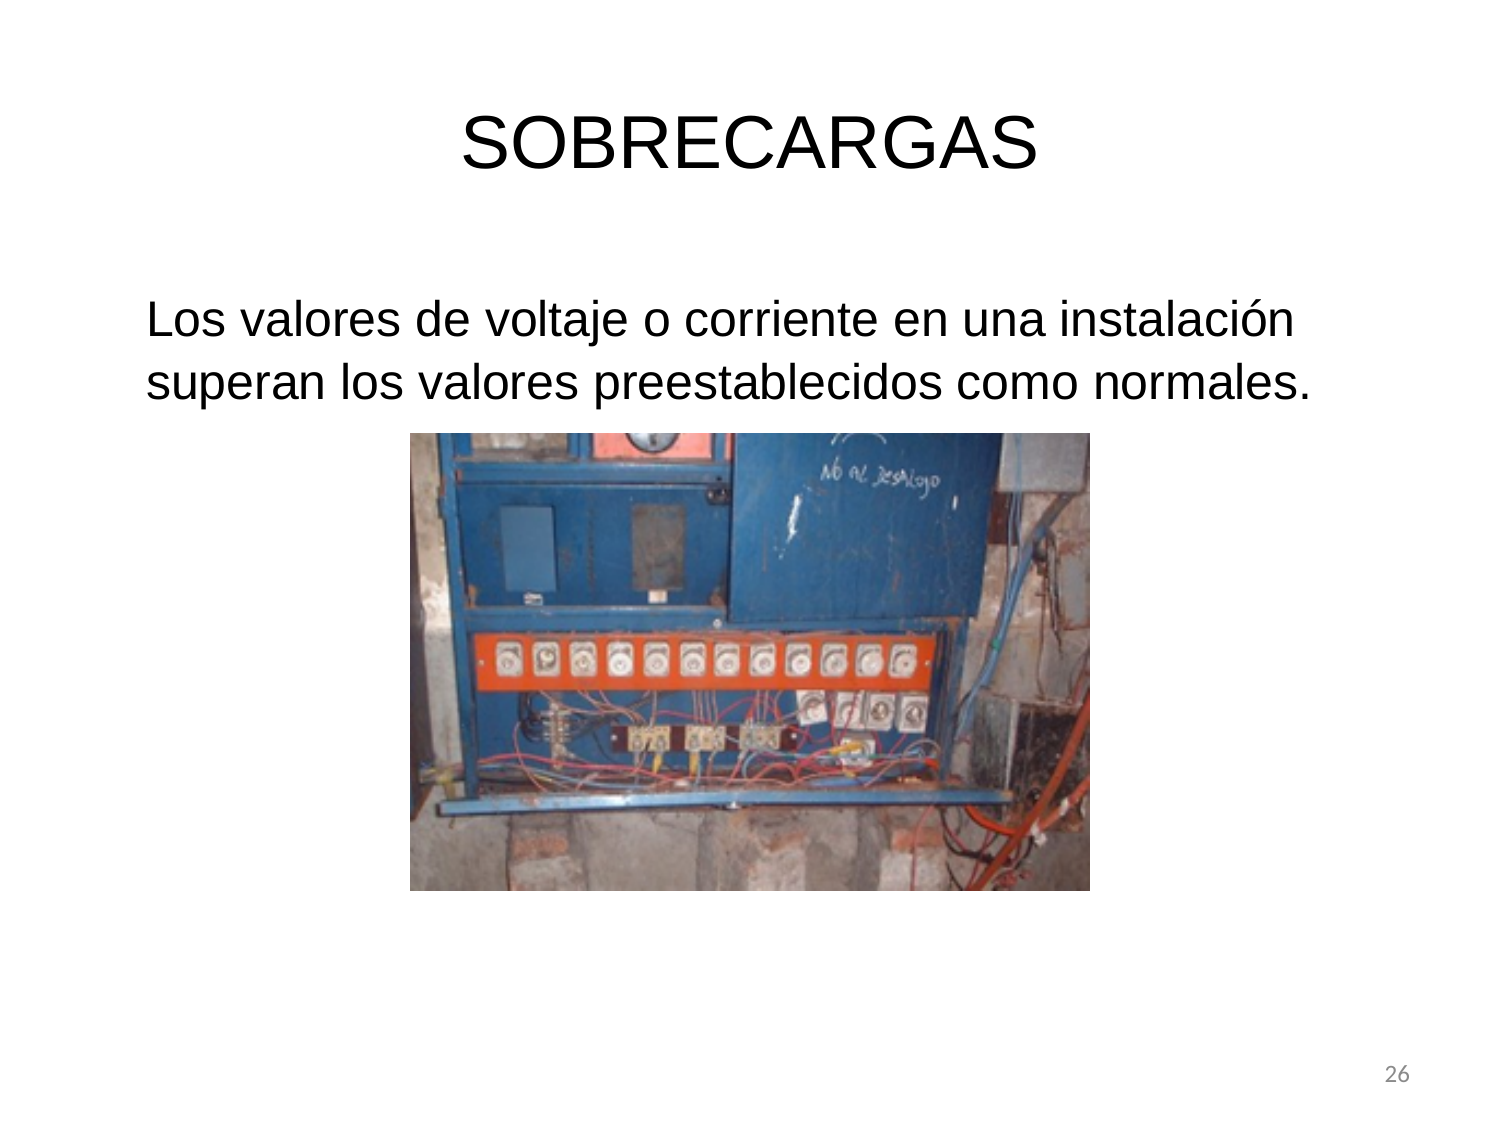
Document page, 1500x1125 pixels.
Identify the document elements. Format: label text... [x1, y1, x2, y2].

title SOBRECARGAS [75, 45, 1425, 233]
picture [409, 433, 1091, 891]
slide_number 26 [1074, 1042, 1425, 1103]
list Los valores de voltaje o corriente en una instalación superan los valores preestablecidos como normales. [75, 262, 1425, 1005]
